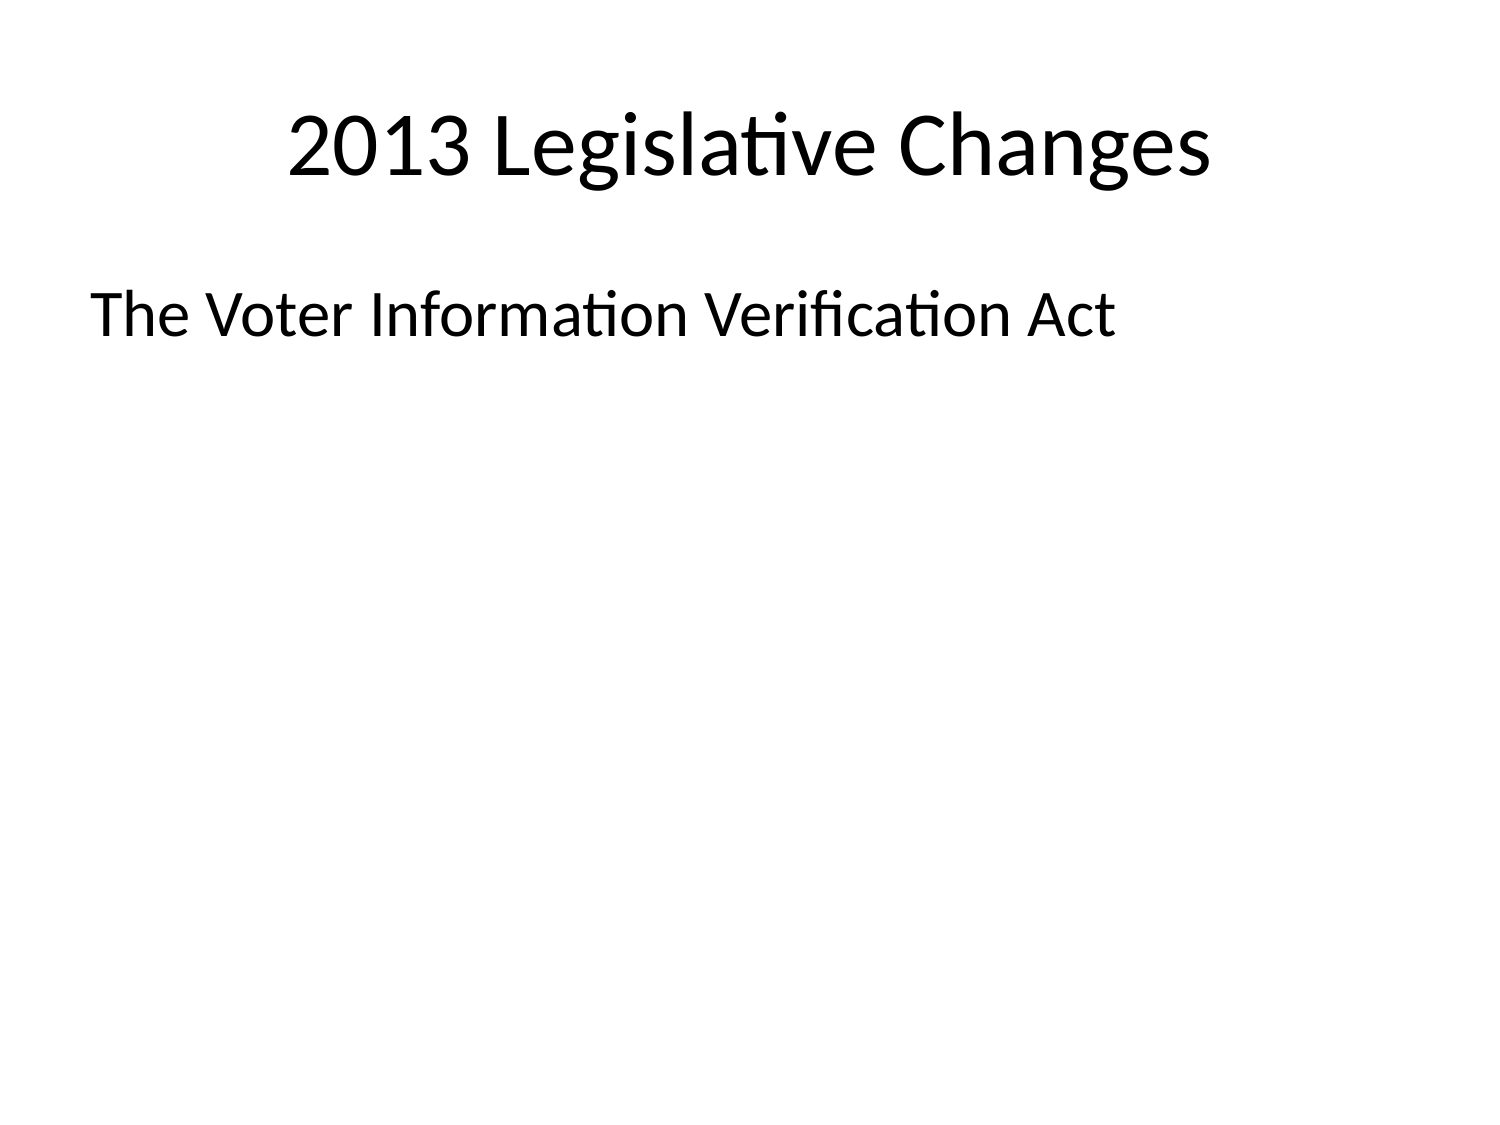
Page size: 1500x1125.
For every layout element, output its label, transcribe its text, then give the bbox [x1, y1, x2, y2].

list The Voter Information Verification Act [75, 262, 1425, 1005]
title 2013 Legislative Changes [75, 45, 1425, 233]
